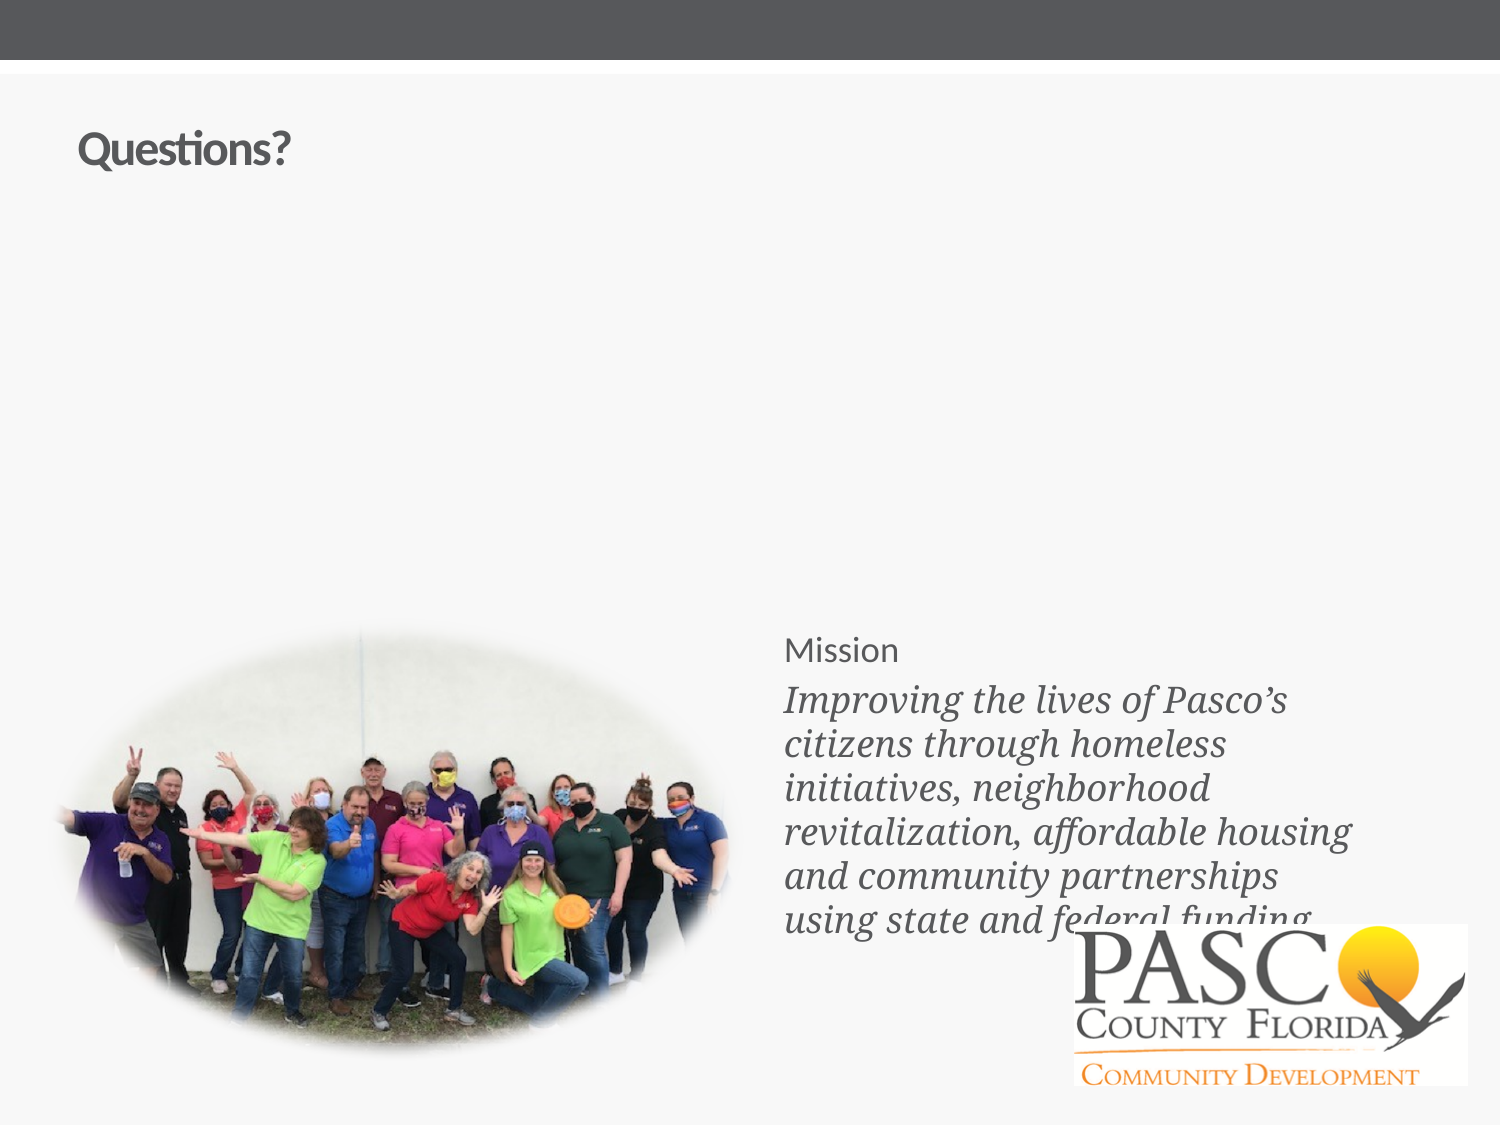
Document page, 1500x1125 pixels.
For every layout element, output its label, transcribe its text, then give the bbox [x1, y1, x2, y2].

picture [44, 617, 746, 1062]
text_box Questions? [62, 66, 1338, 225]
text_box Mission Improving the lives of Pasco’s citizens through homeless initiatives, neighborhood revitalization, affordable housing and community partnerships using state and federal funding. [768, 617, 1382, 950]
picture [1074, 924, 1469, 1087]
